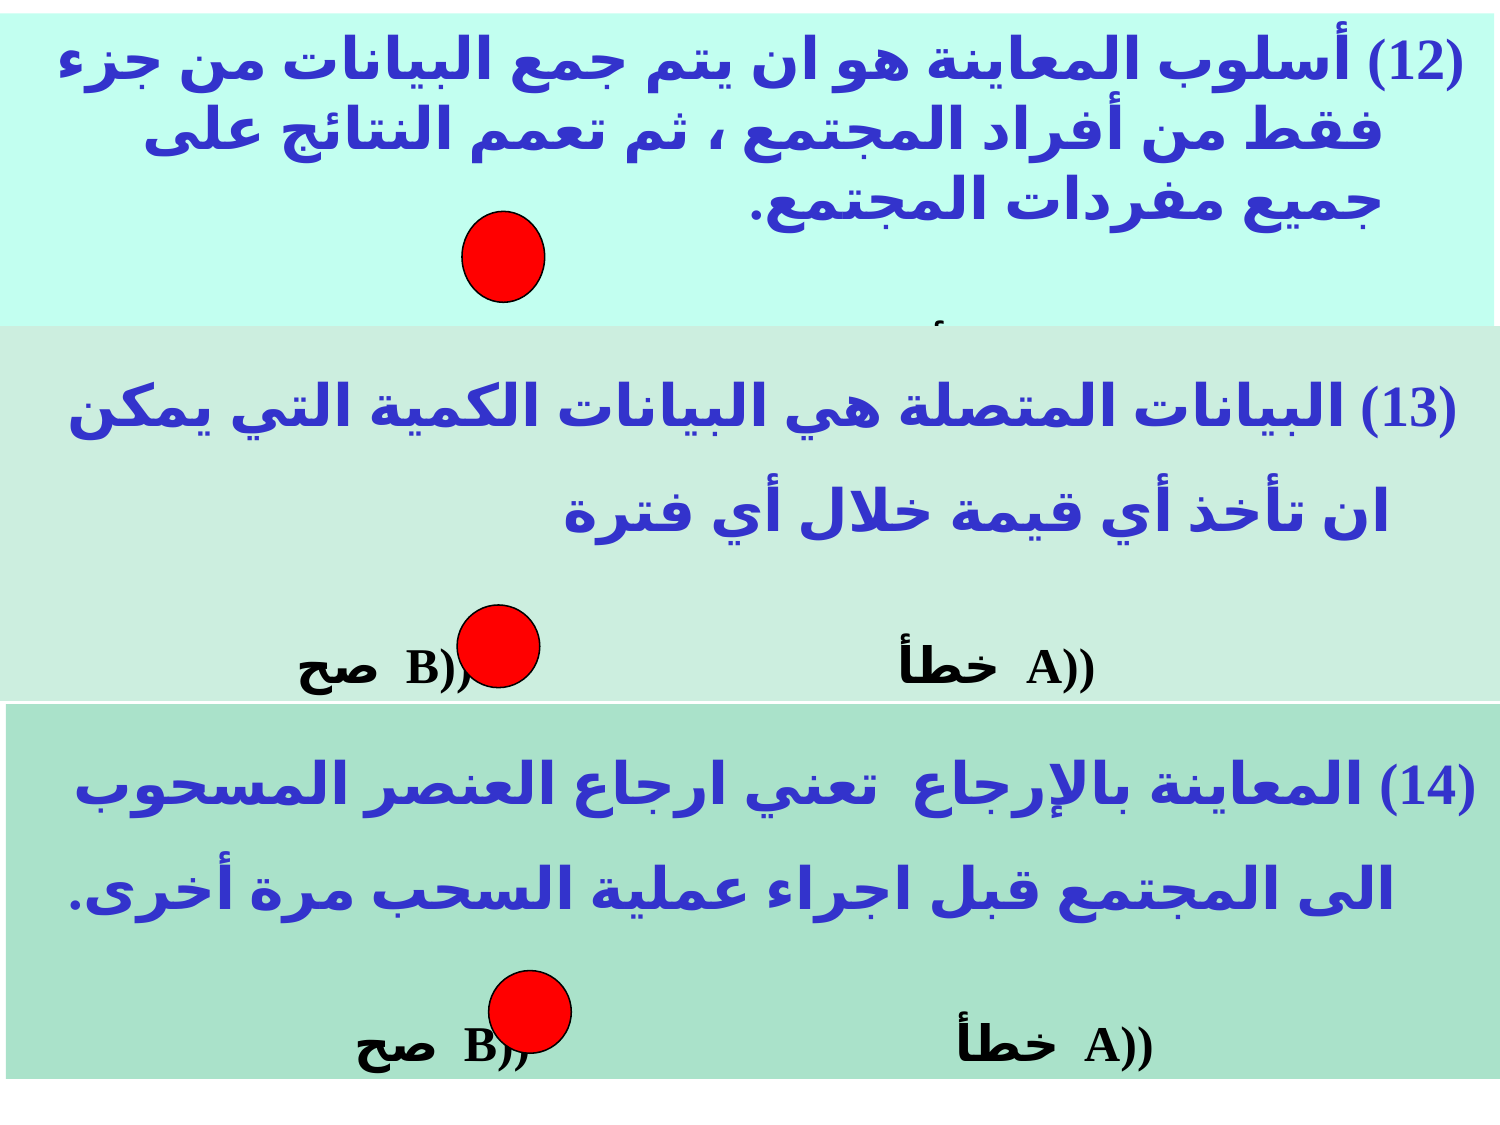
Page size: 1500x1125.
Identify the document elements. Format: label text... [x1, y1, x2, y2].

text_box (13) البيانات المتصلة هي البيانات الكمية التي يمكن ان تأخذ أي قيمة خلال أي فترة ((A خطأ ((B صح [0, 326, 1500, 701]
text_box (12) أسلوب المعاينة هو ان يتم جمع البيانات من جزء فقط من أفراد المجتمع ، ثم تعمم النتائج على جميع مفردات المجتمع. ((A خطأ ((B صح [0, 13, 1495, 326]
text_box [488, 970, 572, 1054]
text_box [461, 211, 545, 303]
text_box (14) المعاينة بالإرجاع تعني ارجاع العنصر المسحوب الى المجتمع قبل اجراء عملية السحب مرة أخرى. ((A خطأ ((B صح [5, 704, 1500, 1079]
text_box [457, 604, 540, 688]
